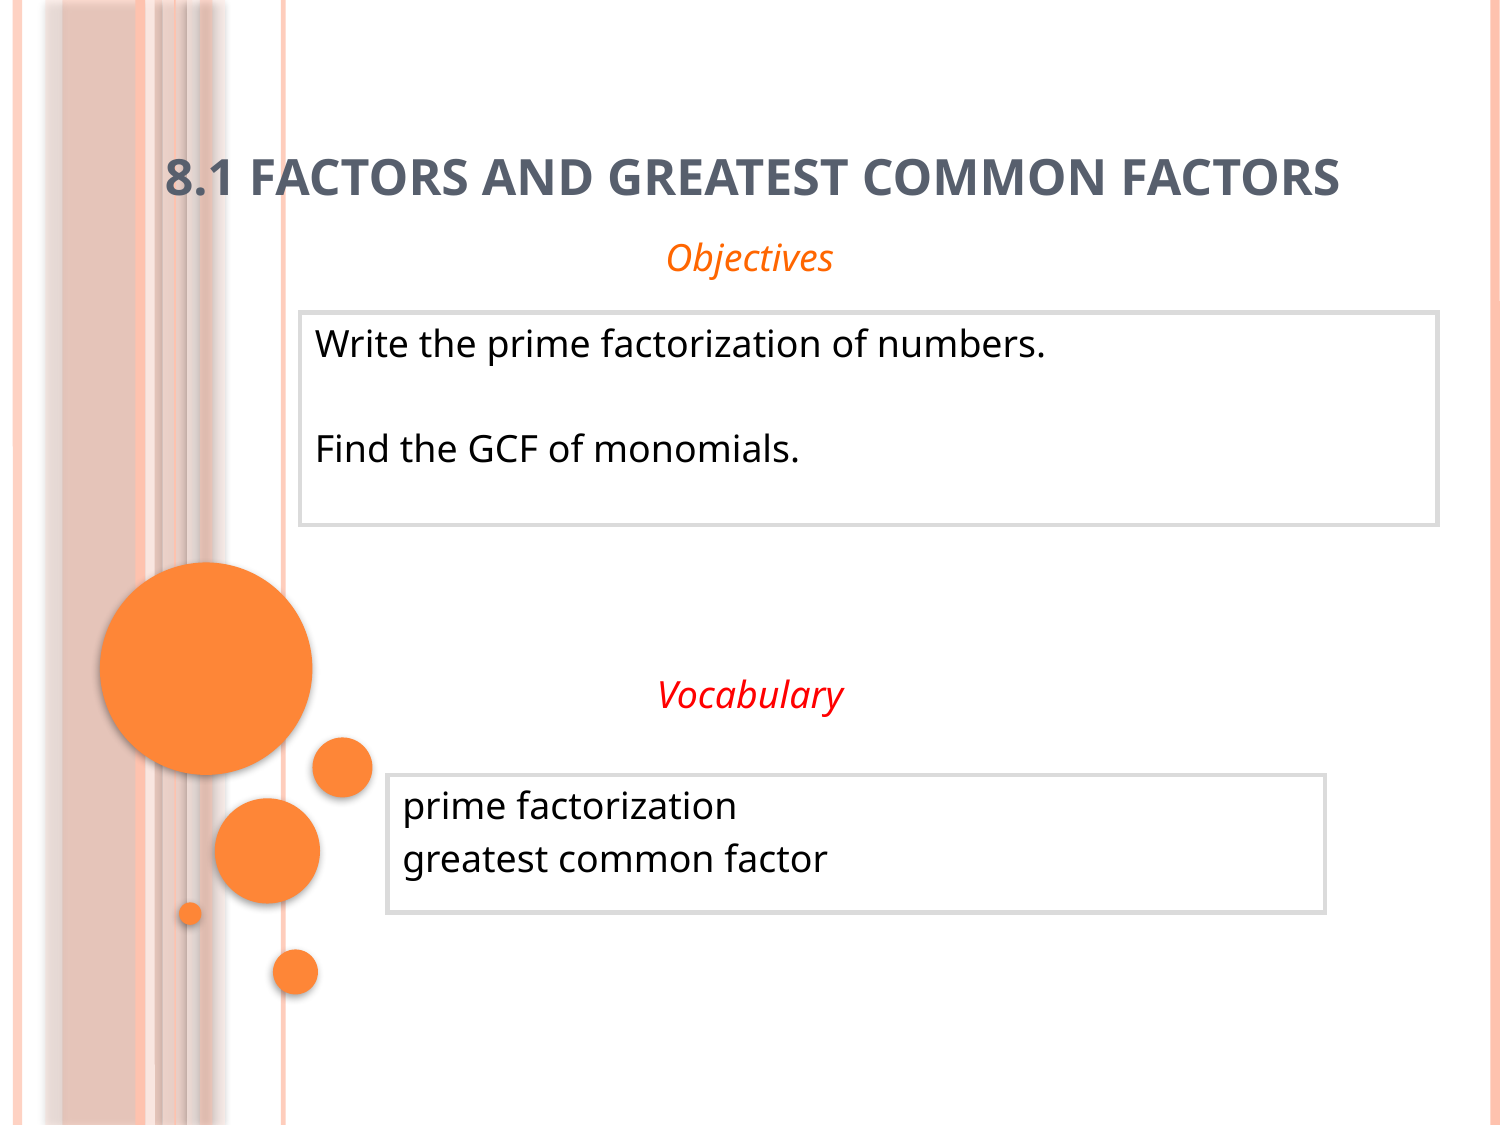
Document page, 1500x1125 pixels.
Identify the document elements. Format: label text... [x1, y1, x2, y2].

text_box Objectives [0, 200, 1500, 313]
text_box prime factorization greatest common factor [387, 774, 1325, 913]
text_box Vocabulary [0, 637, 1500, 750]
title 8.1 Factors and Greatest Common Factors [150, 125, 1388, 200]
text_box Write the prime factorization of numbers. Find the GCF of monomials. [299, 313, 1438, 525]
